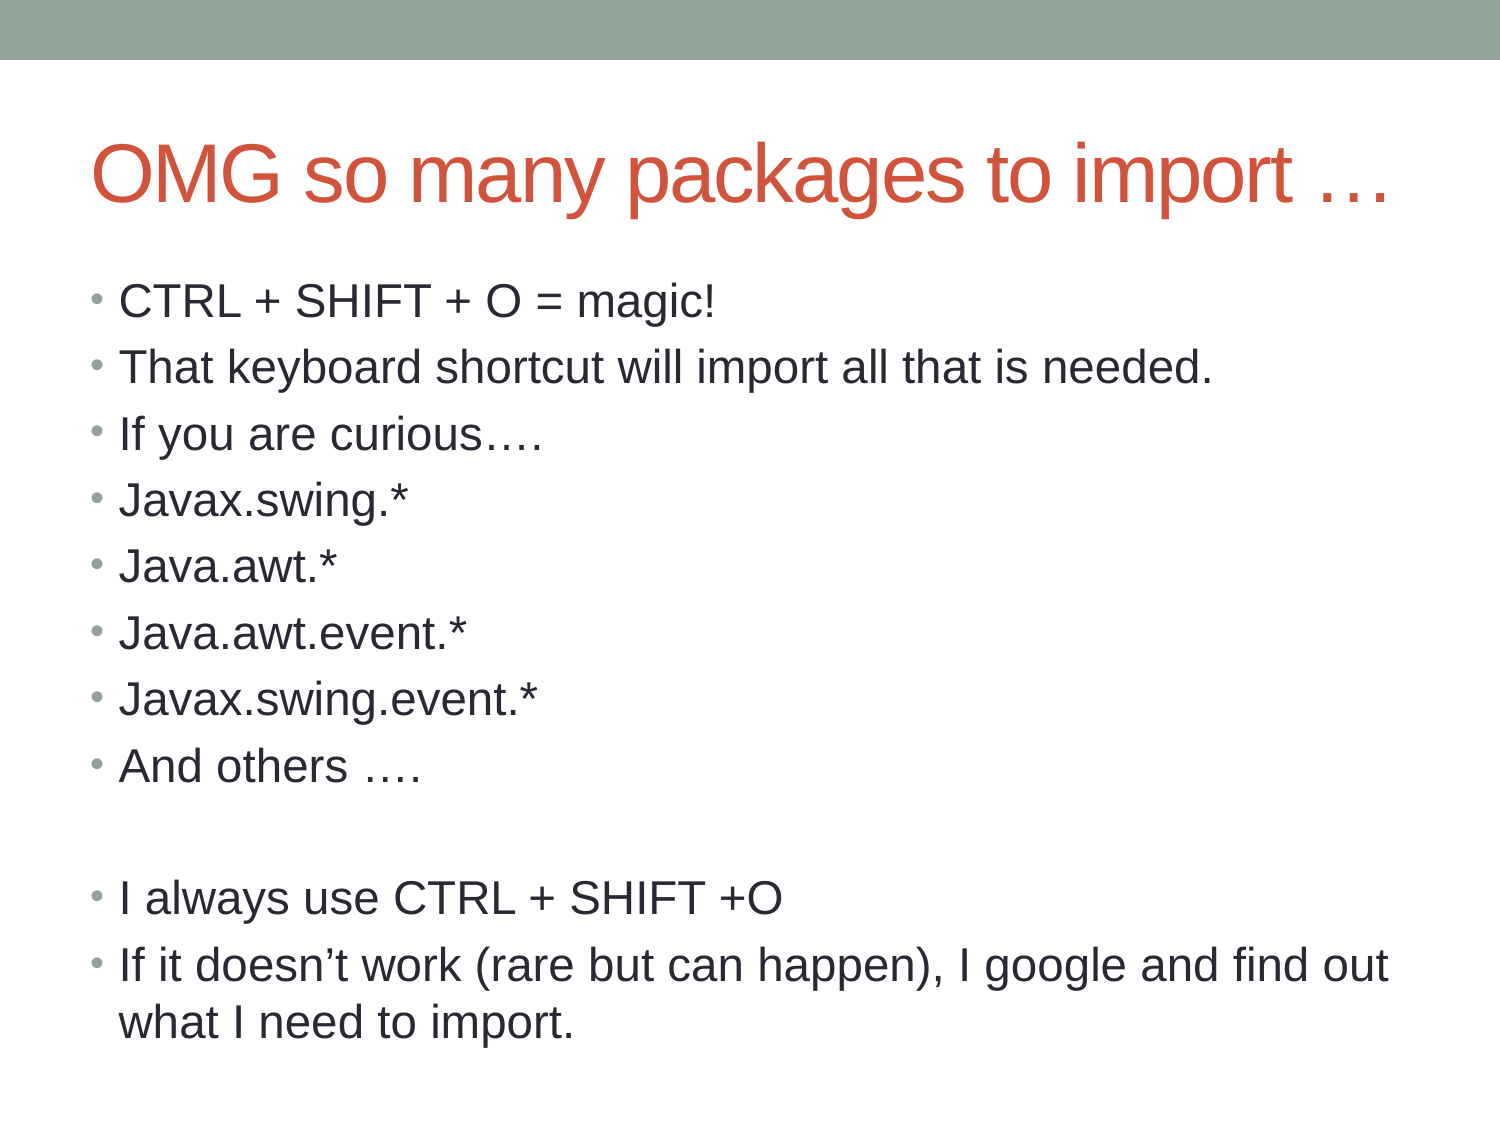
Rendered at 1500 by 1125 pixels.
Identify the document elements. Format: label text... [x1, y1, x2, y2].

title OMG so many packages to import … [75, 87, 1425, 250]
list CTRL + SHIFT + O = magic! That keyboard shortcut will import all that is needed. If you are curious…. Javax.swing.* Java.awt.* Java.awt.event.* Javax.swing.event.* And others …. I always use CTRL + SHIFT +O If it doesn’t work (rare but can happen), I google and find out what I need to import. [75, 262, 1425, 1063]
